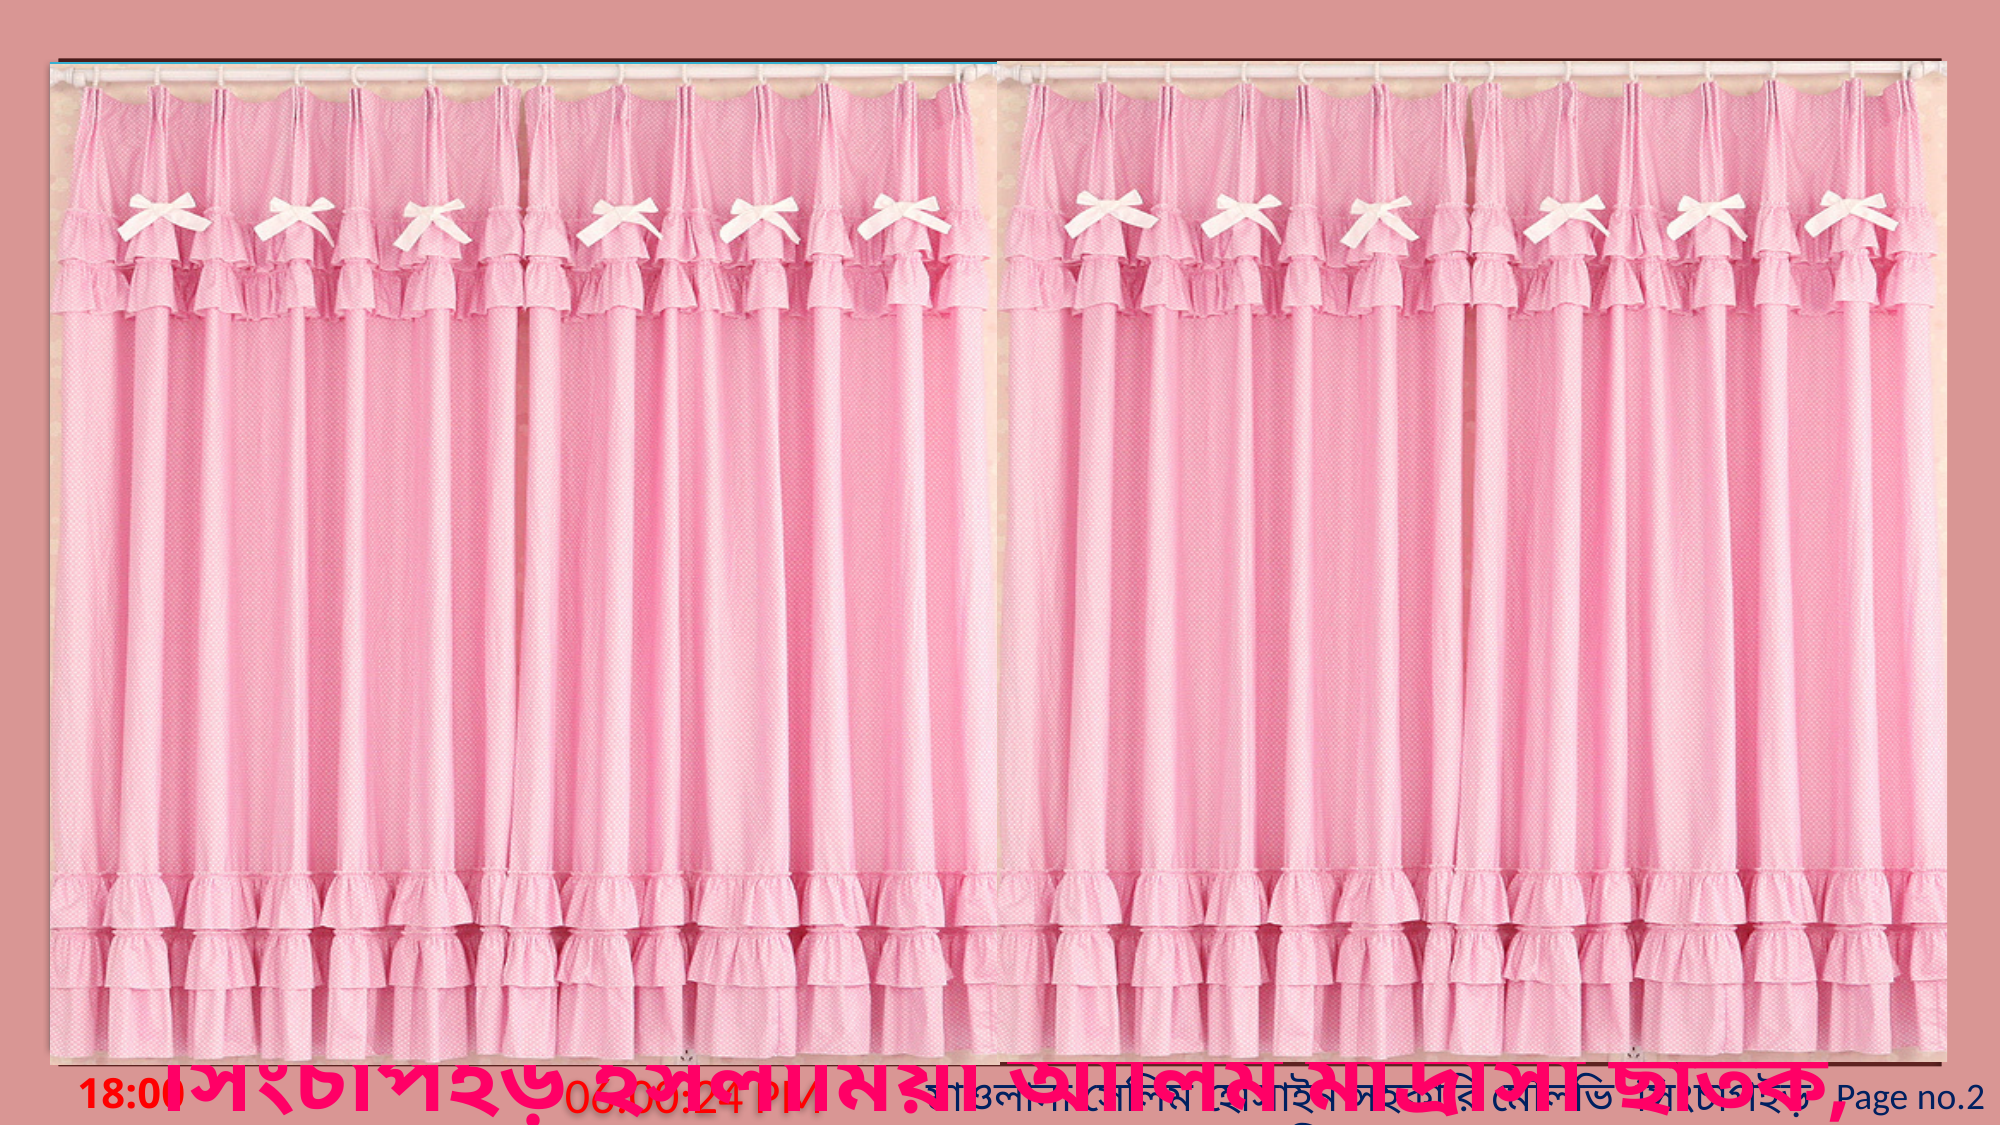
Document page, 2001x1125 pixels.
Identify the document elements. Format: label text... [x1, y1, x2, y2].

slide_number বুধবার, 11 নভেম্বর, 2020 [62, 1073, 500, 1125]
text_box Page no.2 [1838, 1064, 2000, 1125]
picture [49, 61, 1951, 1065]
text_box [0, 0, 2000, 1125]
text_box মাওলানা সেলিম হোসাইন সহকারি মৌলভি সিংচাপইড় আলিম মাদ্রাসা। [921, 1070, 1838, 1125]
text_box 6:39:41 PM [547, 1073, 915, 1125]
